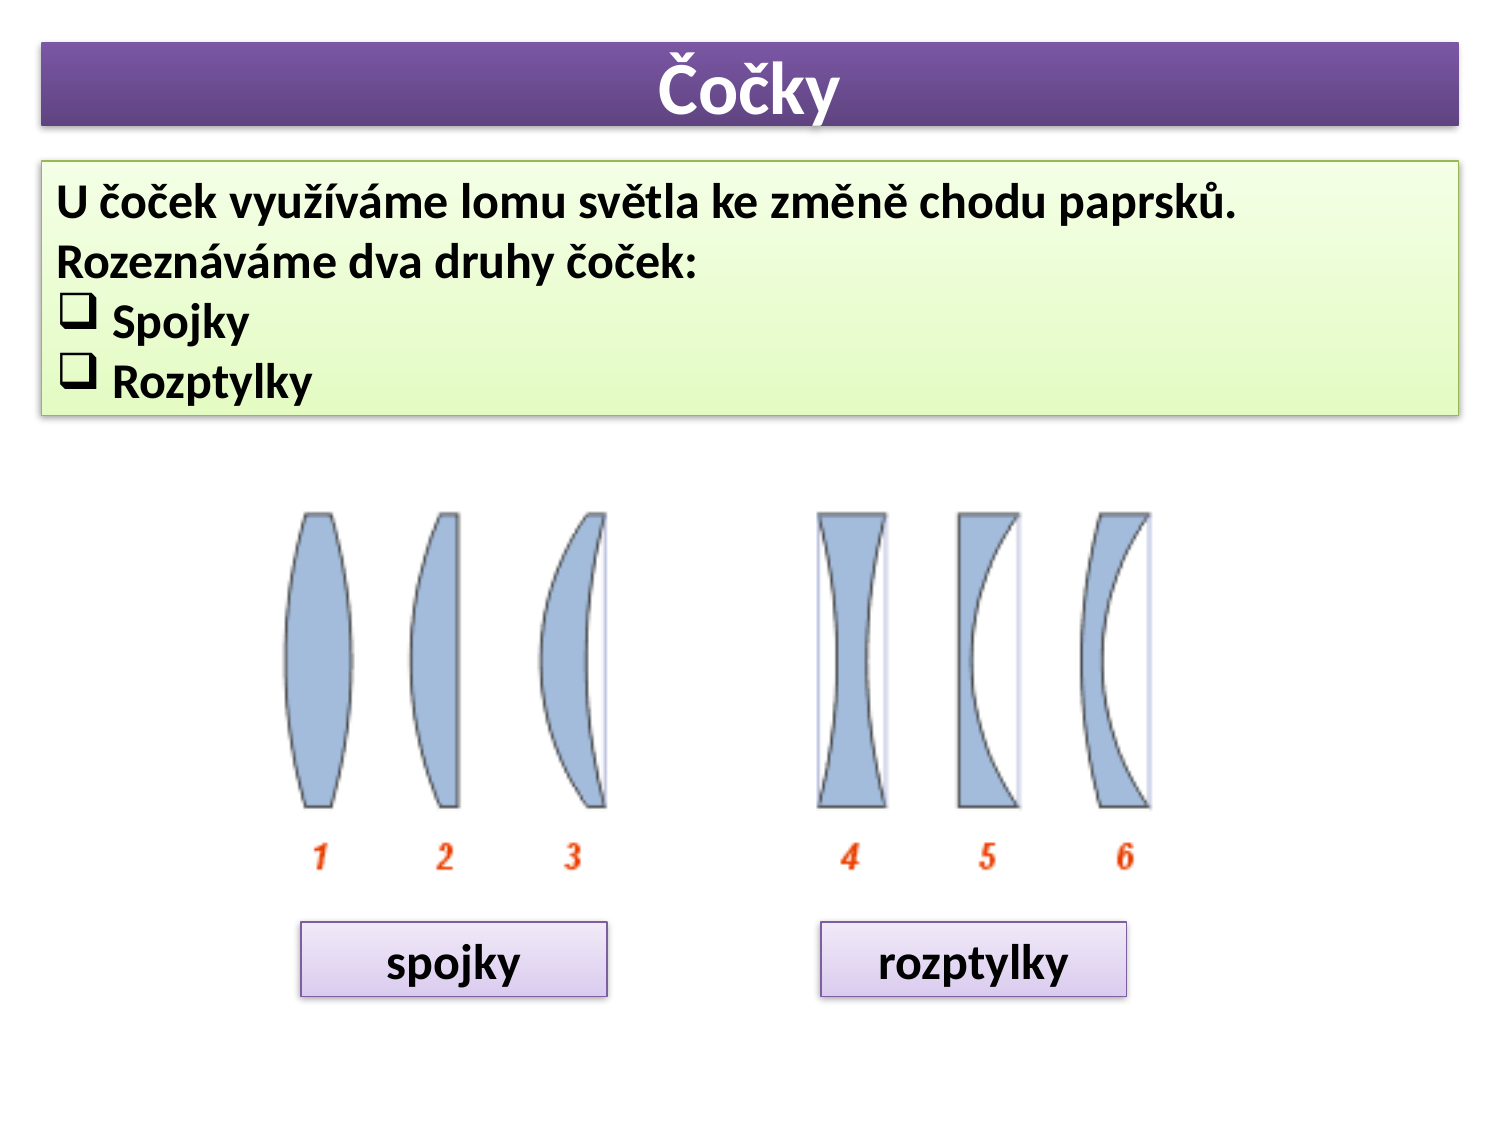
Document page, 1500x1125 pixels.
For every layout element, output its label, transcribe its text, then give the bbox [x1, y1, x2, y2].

title Čočky [41, 42, 1459, 126]
text_box rozptylky [820, 921, 1127, 997]
text_box U čoček využíváme lomu světla ke změně chodu paprsků. Rozeznáváme dva druhy čoček: Spojky Rozptylky [41, 160, 1459, 416]
picture [229, 473, 1206, 905]
text_box spojky [300, 921, 608, 997]
